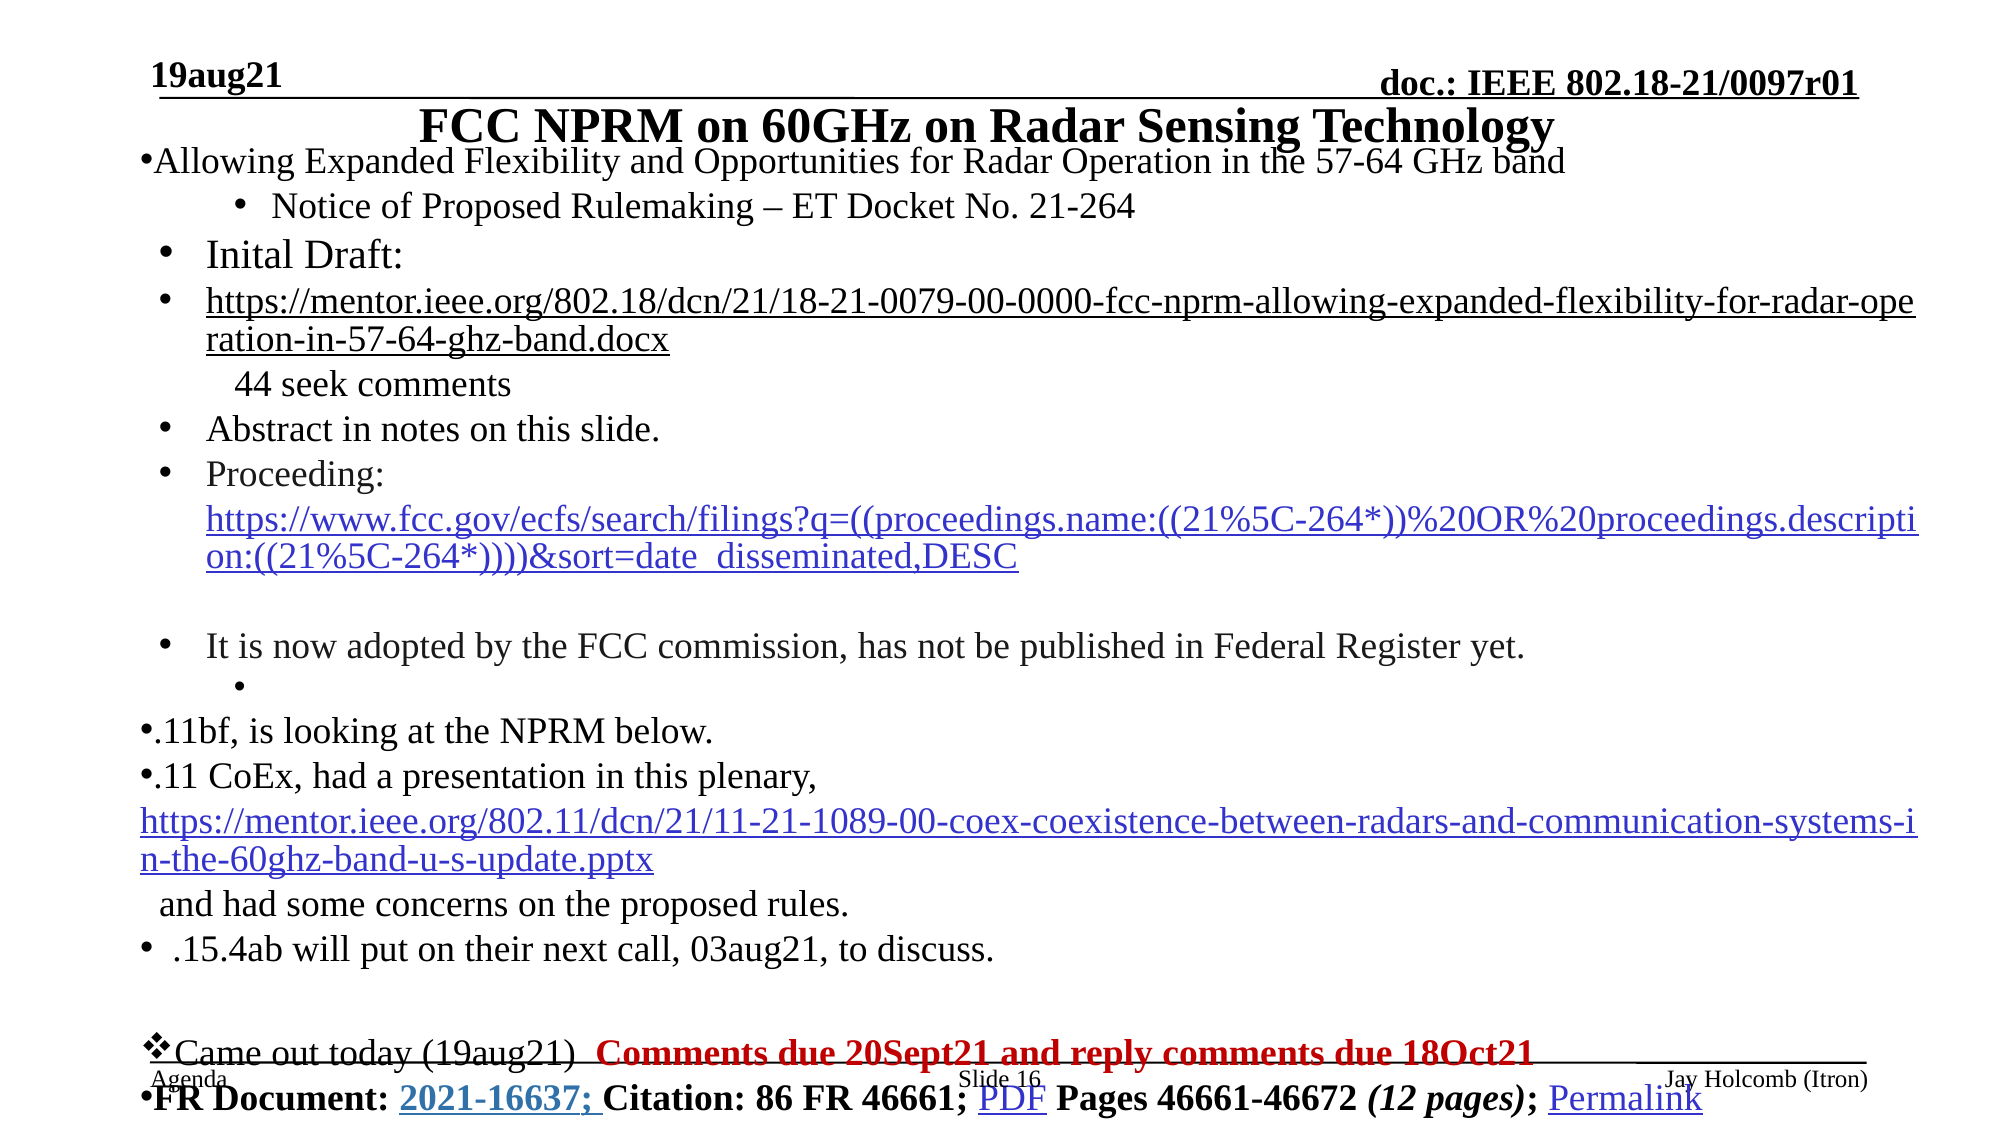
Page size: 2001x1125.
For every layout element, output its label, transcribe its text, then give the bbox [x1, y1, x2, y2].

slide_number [149, 49, 651, 95]
footer Jay Holcomb (Itron) [1171, 1061, 1869, 1093]
list Allowing Expanded Flexibility and Opportunities for Radar Operation in the 57-64 GHz band Notice of Proposed Rulemaking – ET Docket No. 21-264 Inital Draft: https://mentor.ieee.org/802.18/dcn/21/18-21-0079-00-0000-fcc-nprm-allowing-expanded-flexibility-for-radar-operation-in-57-64-ghz-band.docx 44 seek comments Abstract in notes on this slide. Proceeding: https://www.fcc.gov/ecfs/search/filings?q=((proceedings.name:((21%5C-264*))%20OR%20proceedings.description:((21%5C-264*))))&sort=date_disseminated,DESC It is now adopted by the FCC commission, has not be published in Federal Register yet. .11bf, is looking at the NPRM below. .11 CoEx, had a presentation in this plenary, https://mentor.ieee.org/802.11/dcn/21/11-21-1089-00-coex-coexistence-between-radars-and-communication-systems-in-the-60ghz-band-u-s-update.pptx and had some concerns on the proposed rules. .15.4ab will put on their next call, 03aug21, to discuss. Came out today (19aug21) Comments due 20Sept21 and reply comments due 18Oct21 FR Document: 2021-16637; Citation: 86 FR 46661; PDF Pages 46661-46672 (12 pages); Permalink Comments would be best to be approved in .18 on 02Sep (2 weeks from now), for a 10-day EC ballot. If 09Sep, then needs an early close EC ballot. If comment text comes in, will probably need multiple off-line calls to work on the submittal. [124, 128, 1938, 1008]
title FCC NPRM on 60GHz on Radar Sensing Technology [362, 83, 1638, 128]
slide_number Slide 16 [933, 1061, 1067, 1123]
